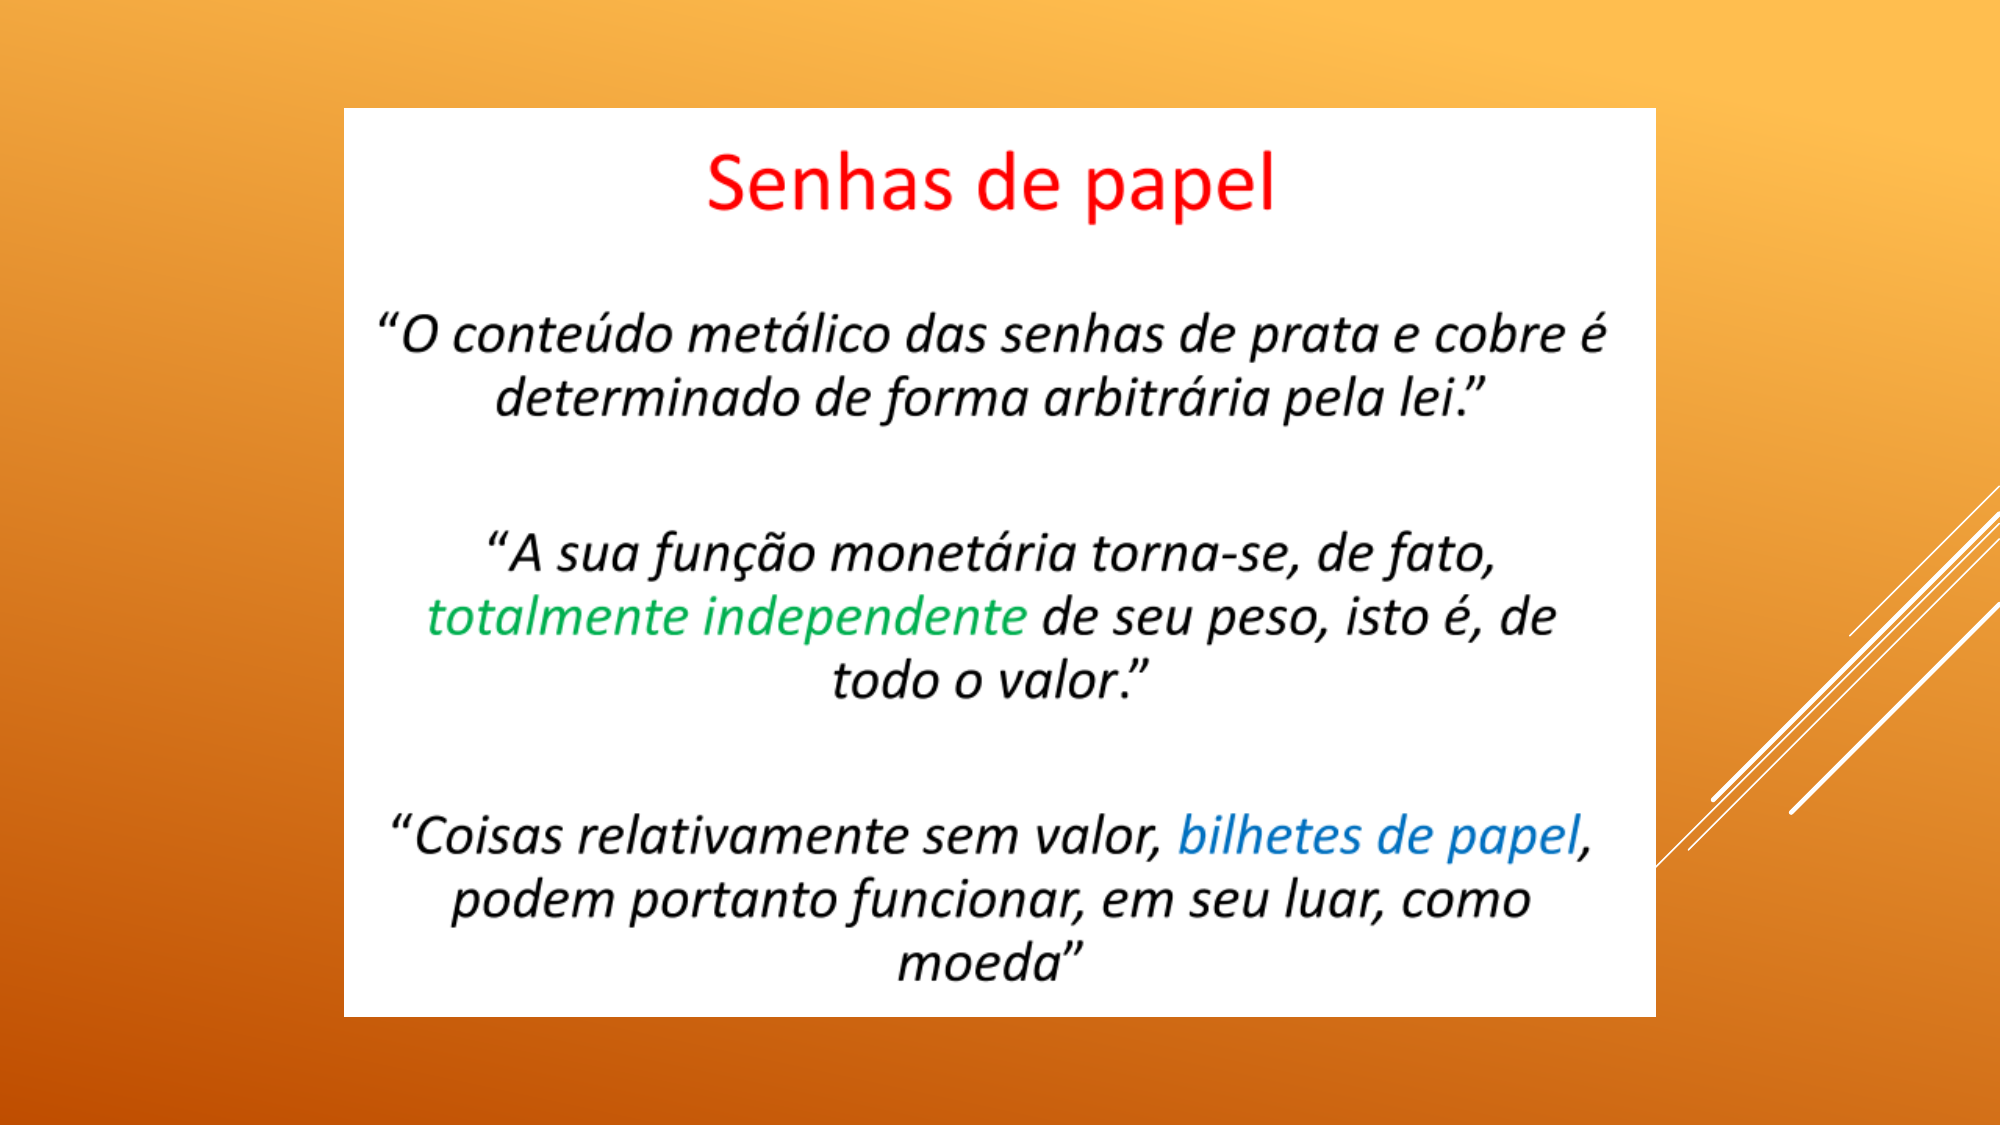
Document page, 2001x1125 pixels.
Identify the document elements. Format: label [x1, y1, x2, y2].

picture [344, 108, 1656, 1017]
